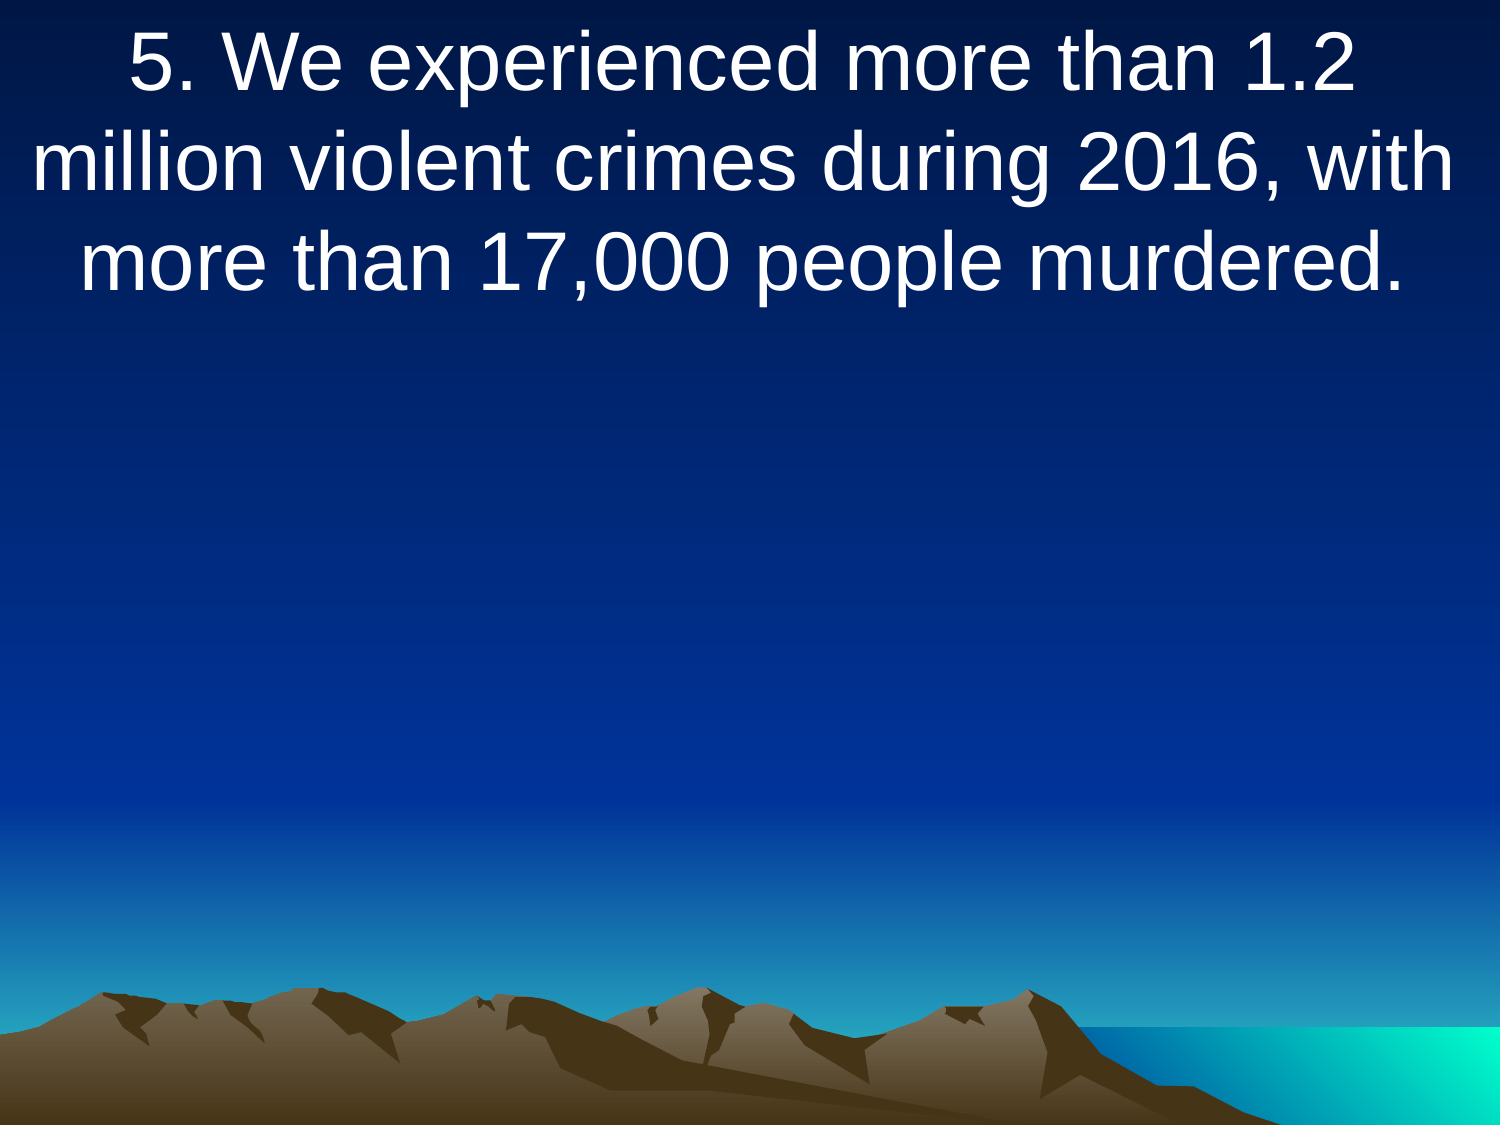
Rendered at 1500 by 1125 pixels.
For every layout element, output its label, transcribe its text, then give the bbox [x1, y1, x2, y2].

text_box 5. We experienced more than 1.2 million violent crimes during 2016, with more than 17,000 people murdered. [12, 0, 1475, 1125]
